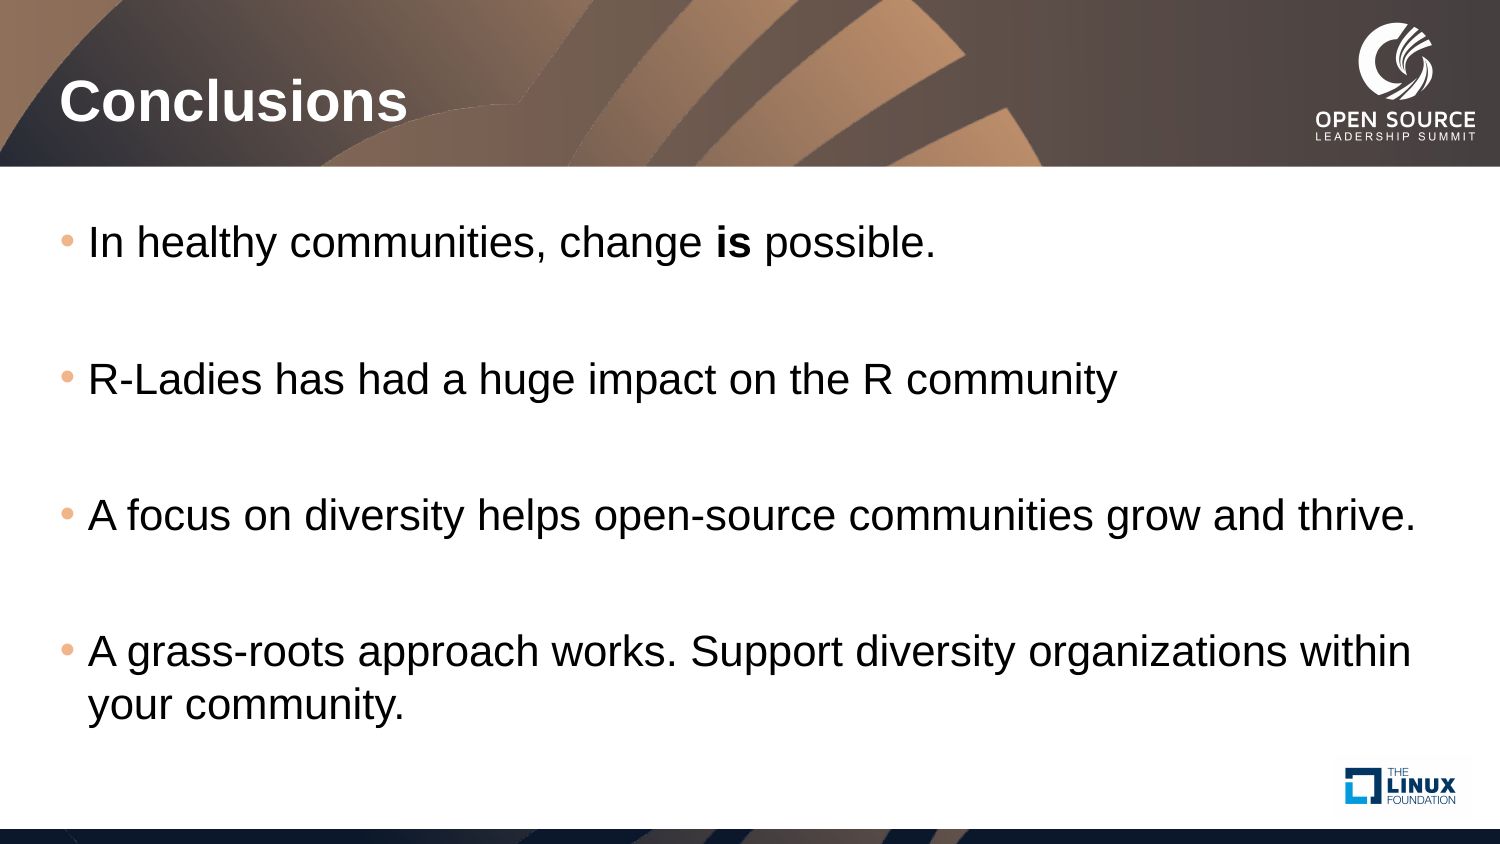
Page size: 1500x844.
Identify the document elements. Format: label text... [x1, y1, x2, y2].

picture [0, 0, 1500, 166]
list In healthy communities, change is possible. R-Ladies has had a huge impact on the R community A focus on diversity helps open-source communities grow and thrive. A grass-roots approach works. Support diversity organizations within your community. [44, 206, 1473, 743]
picture [0, 829, 1500, 844]
picture [1330, 744, 1473, 821]
title Conclusions [44, 50, 1339, 147]
